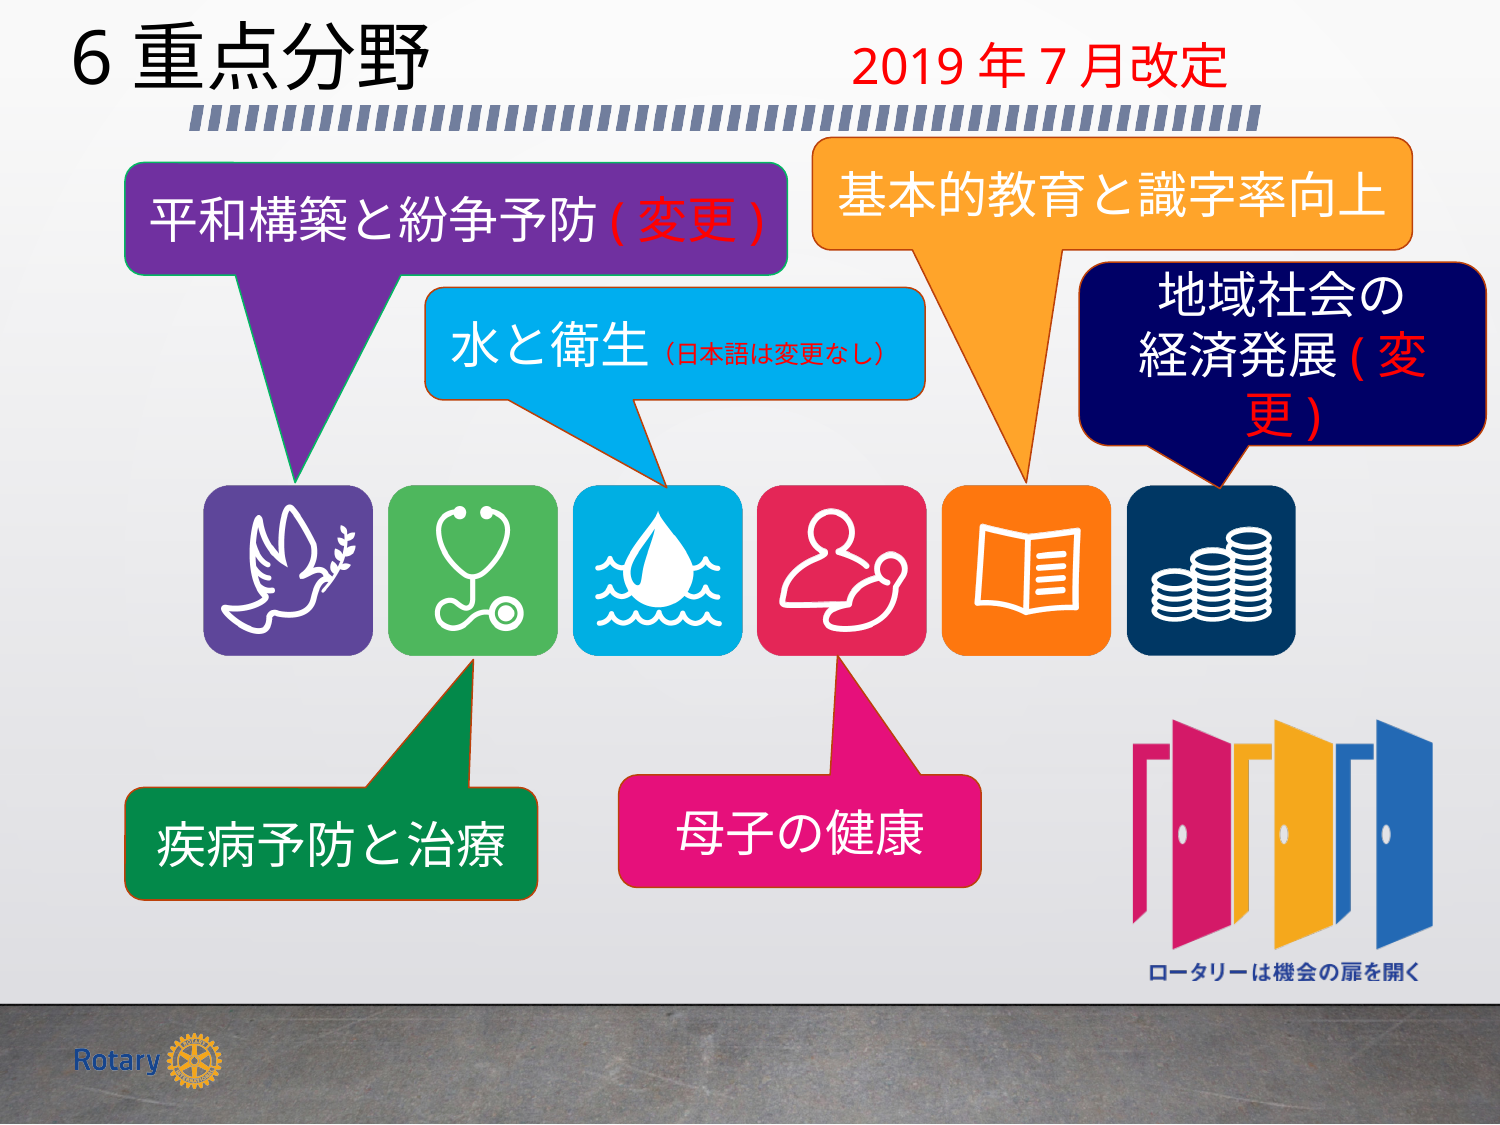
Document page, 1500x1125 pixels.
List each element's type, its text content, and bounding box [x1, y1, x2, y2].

picture [598, 611, 721, 625]
picture [192, 478, 1317, 663]
text_box 平和構築と紛争予防(変更) [124, 161, 789, 478]
picture [1132, 719, 1433, 982]
text_box 基本的教育と識字率向上 [811, 136, 1414, 478]
text_box 地域社会の 経済発展(変更) [1078, 261, 1488, 478]
text_box 水と衛生（日本語は変更なし） [424, 286, 926, 478]
text_box 母子の健康 [617, 663, 982, 889]
picture [596, 514, 720, 607]
text_box 疾病予防と治療 [124, 663, 539, 901]
picture [0, 991, 1500, 1125]
title 6重点分野 2019年7月改定 [55, 12, 1445, 137]
